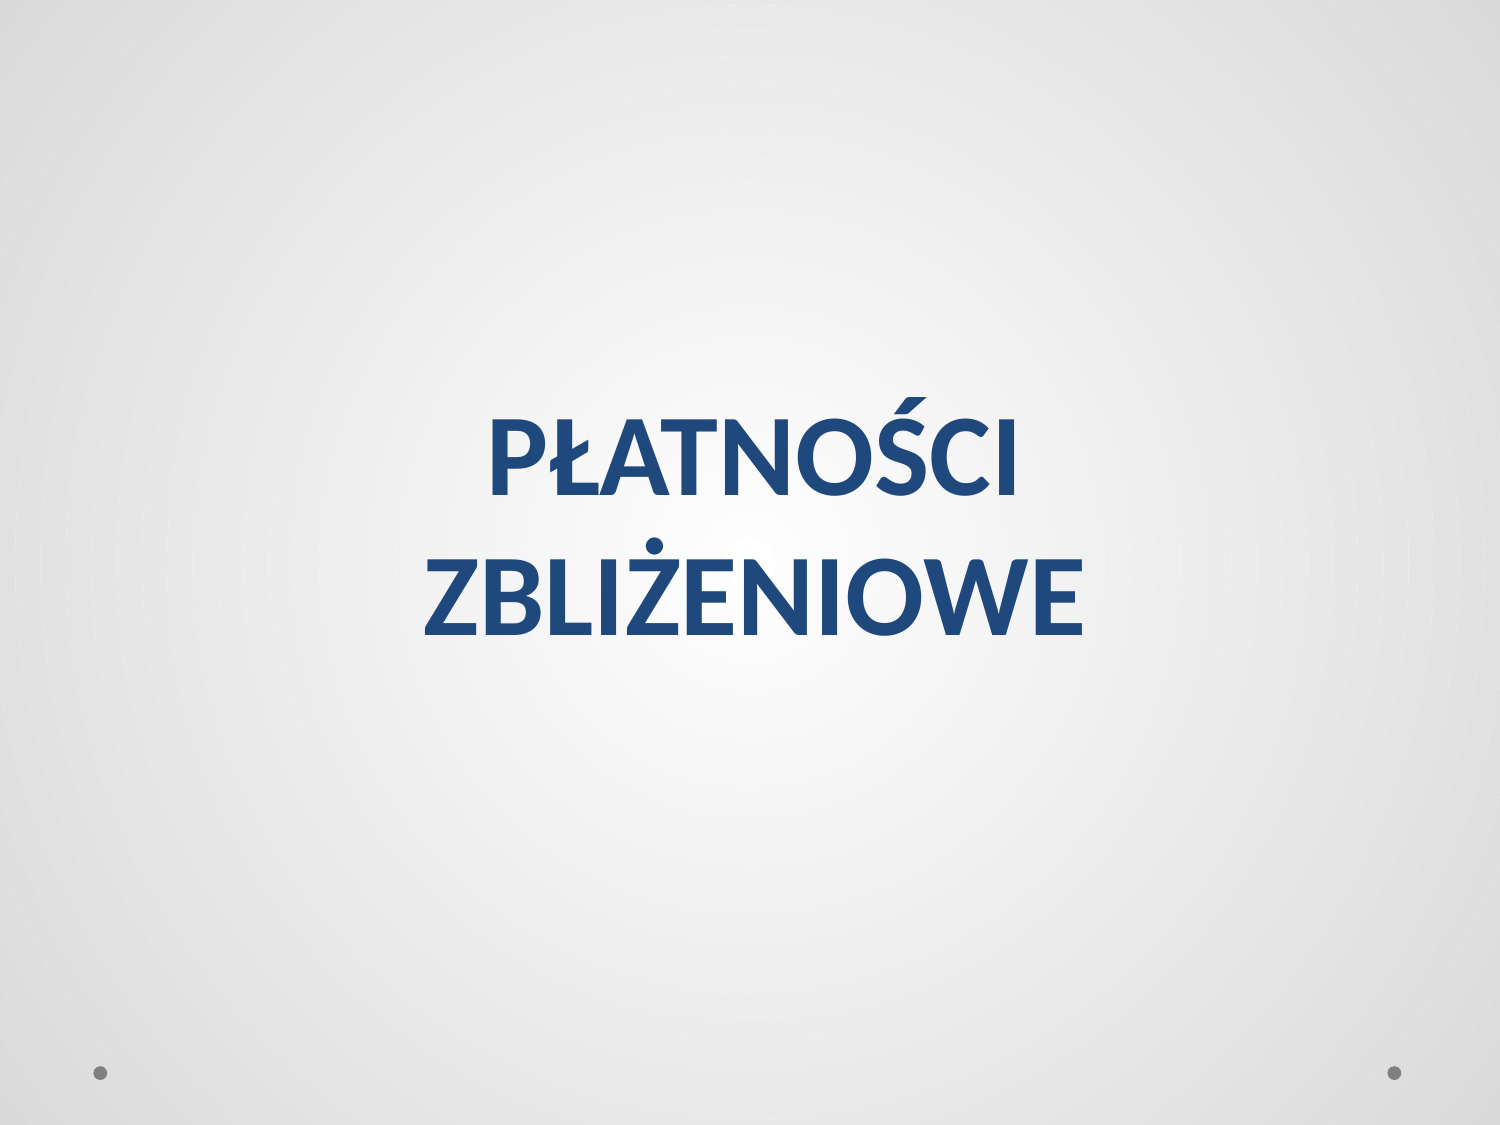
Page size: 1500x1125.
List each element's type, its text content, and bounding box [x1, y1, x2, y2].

subtitle PŁATNOŚCI ZBLIŻENIOWE [147, 208, 1363, 799]
